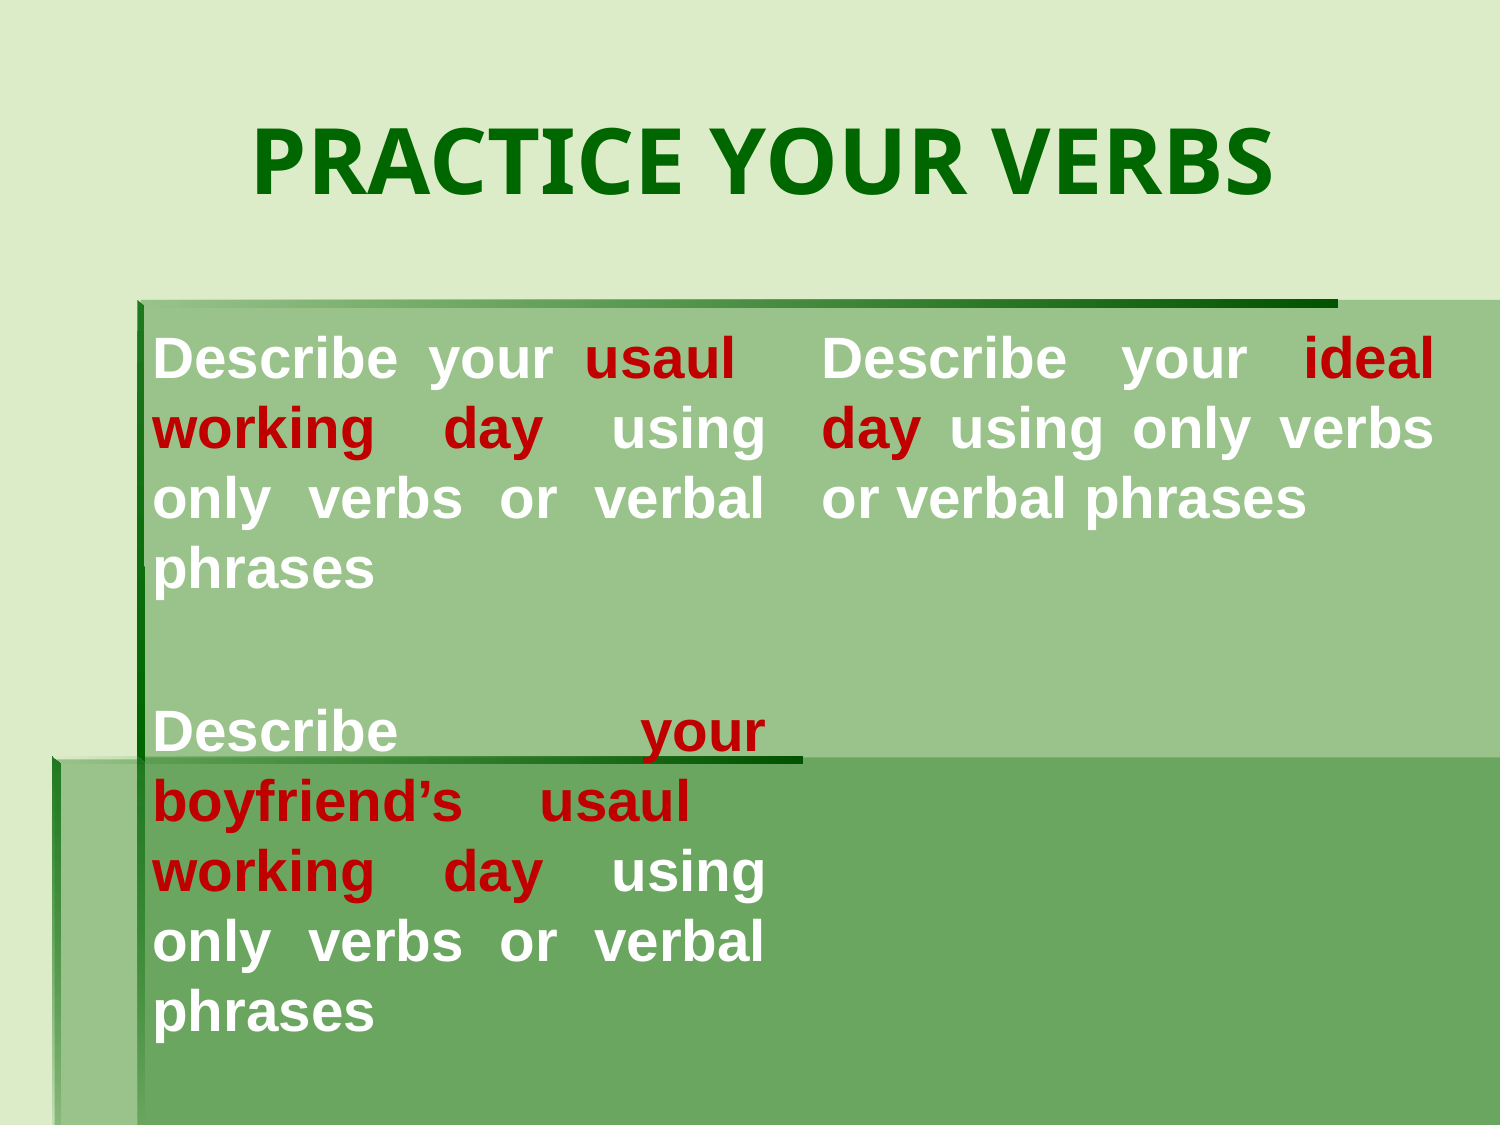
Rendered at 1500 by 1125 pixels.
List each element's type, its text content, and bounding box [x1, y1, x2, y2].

list Describe your ideal day using only verbs or verbal phrases [806, 312, 1452, 1001]
title PRACTICE YOUR VERBS [74, 39, 1451, 276]
list Describe your usaul working day using only verbs or verbal phrases Describe your boyfriend’s usaul working day using only verbs or verbal phrases [137, 312, 782, 1072]
